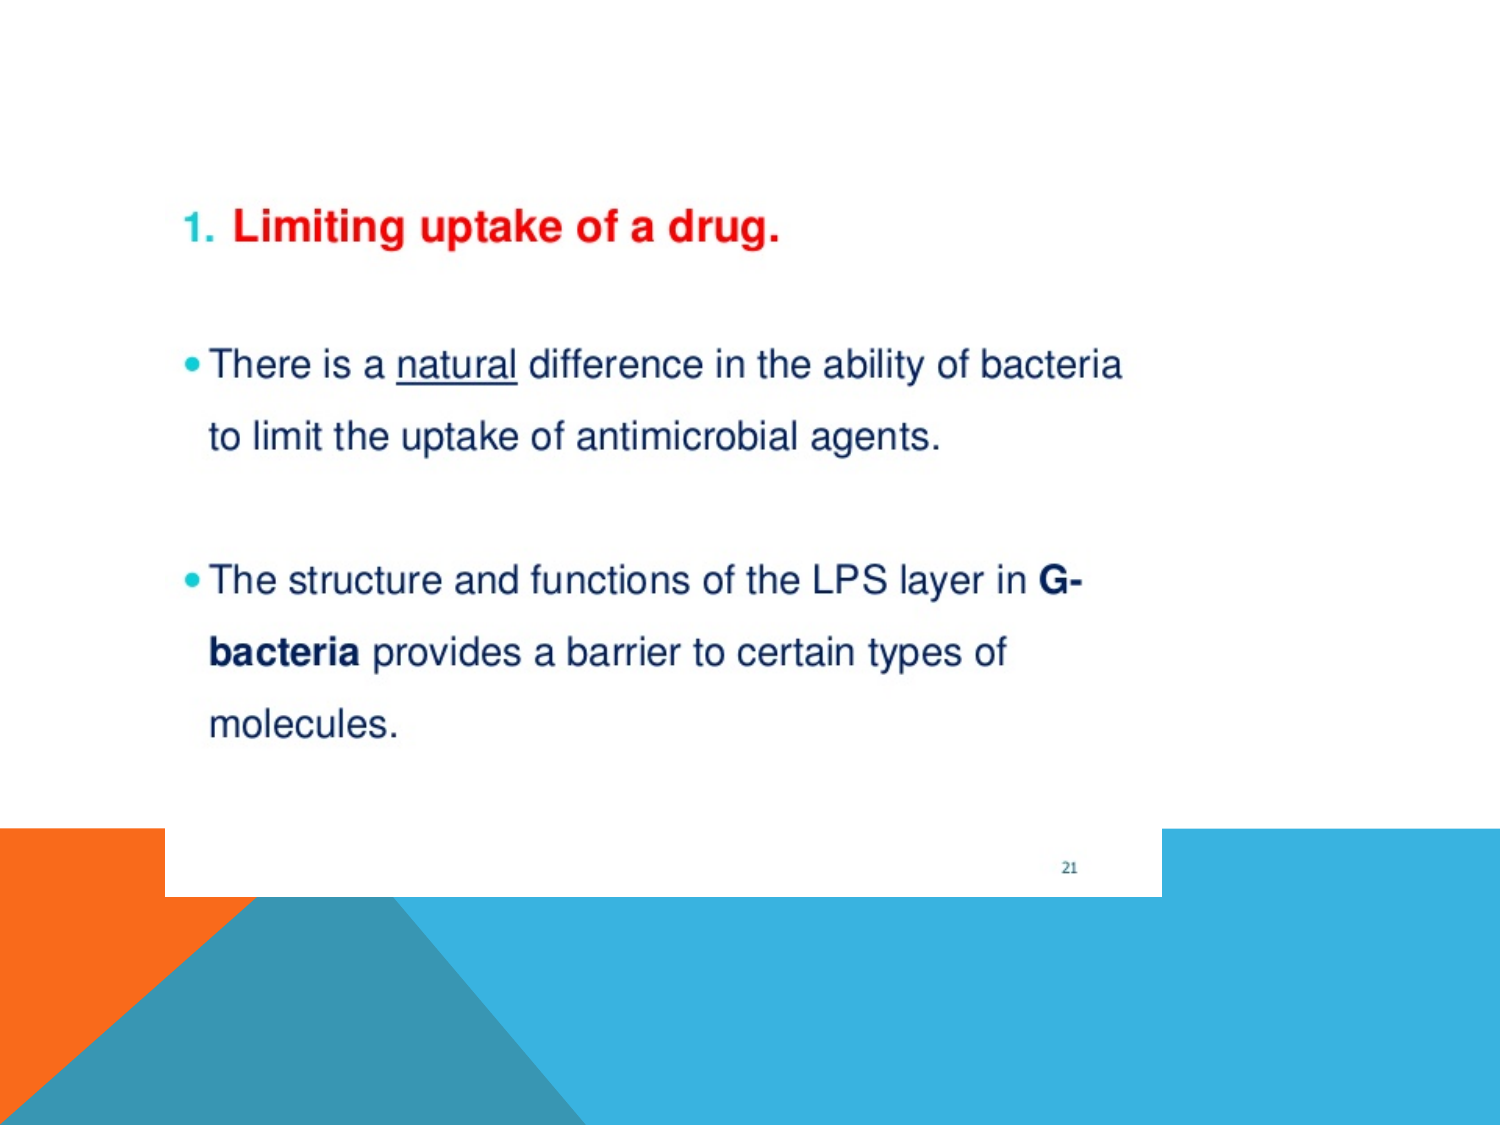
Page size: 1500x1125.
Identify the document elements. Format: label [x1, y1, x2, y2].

picture [164, 148, 1163, 898]
